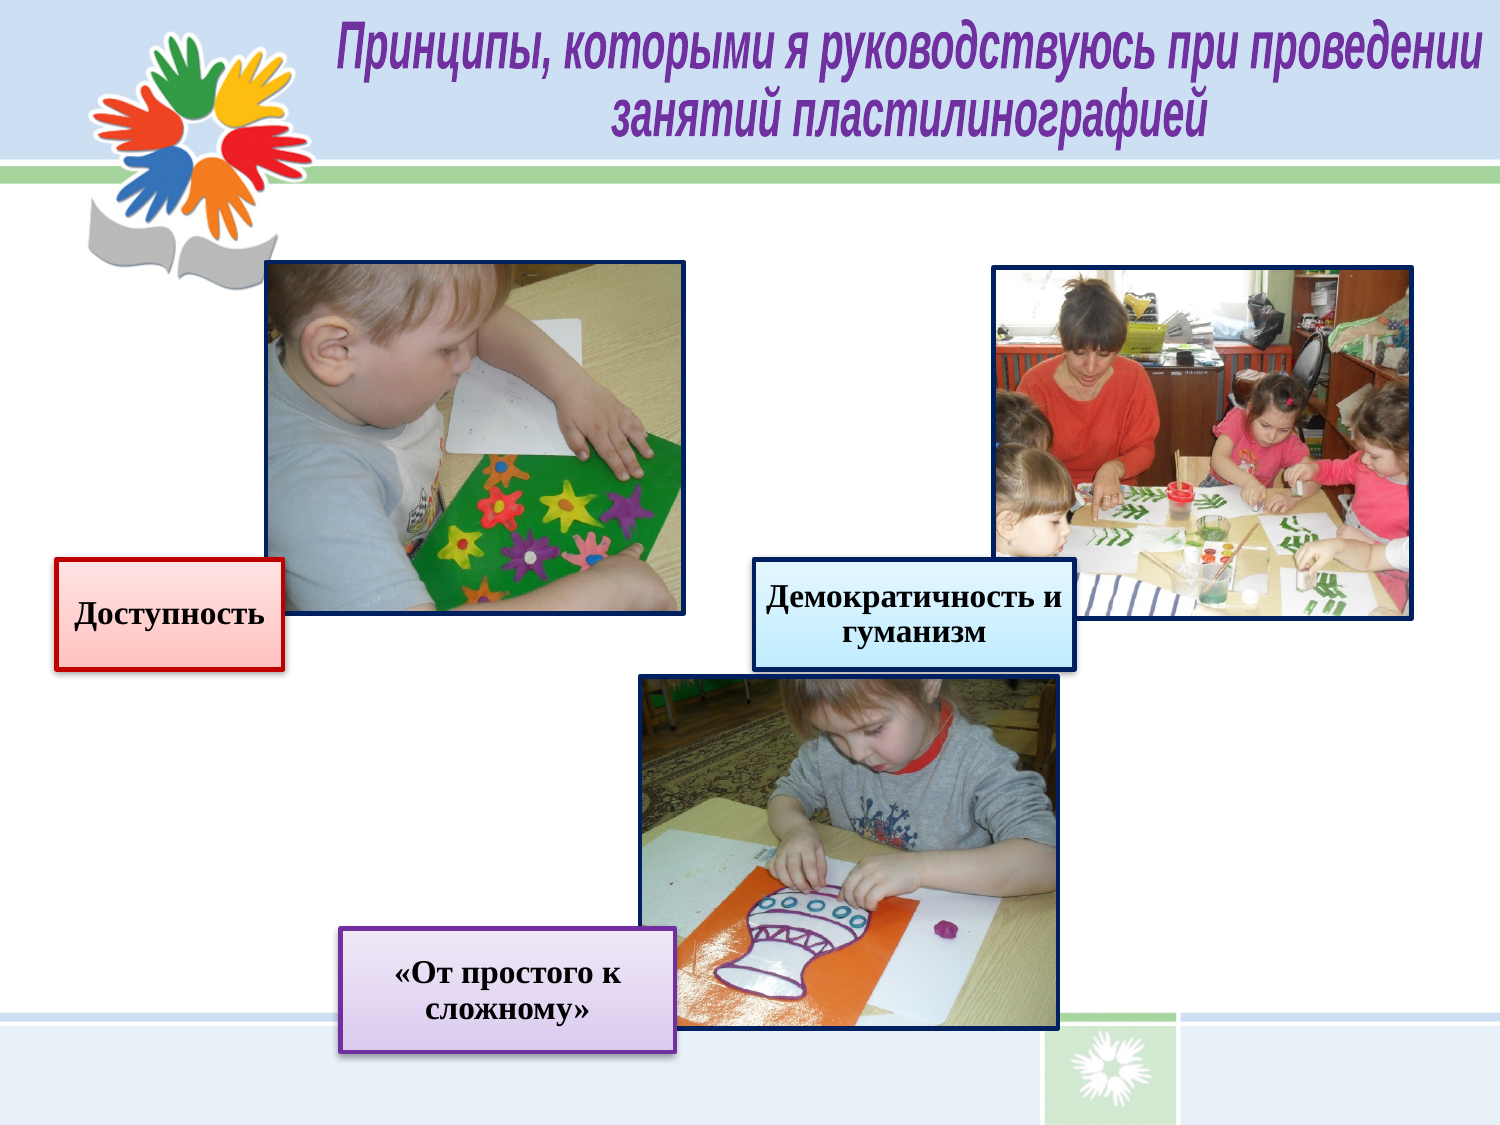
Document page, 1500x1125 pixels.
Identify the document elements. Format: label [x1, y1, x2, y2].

text_box [41, 219, 1448, 1071]
picture [0, 0, 1500, 1125]
